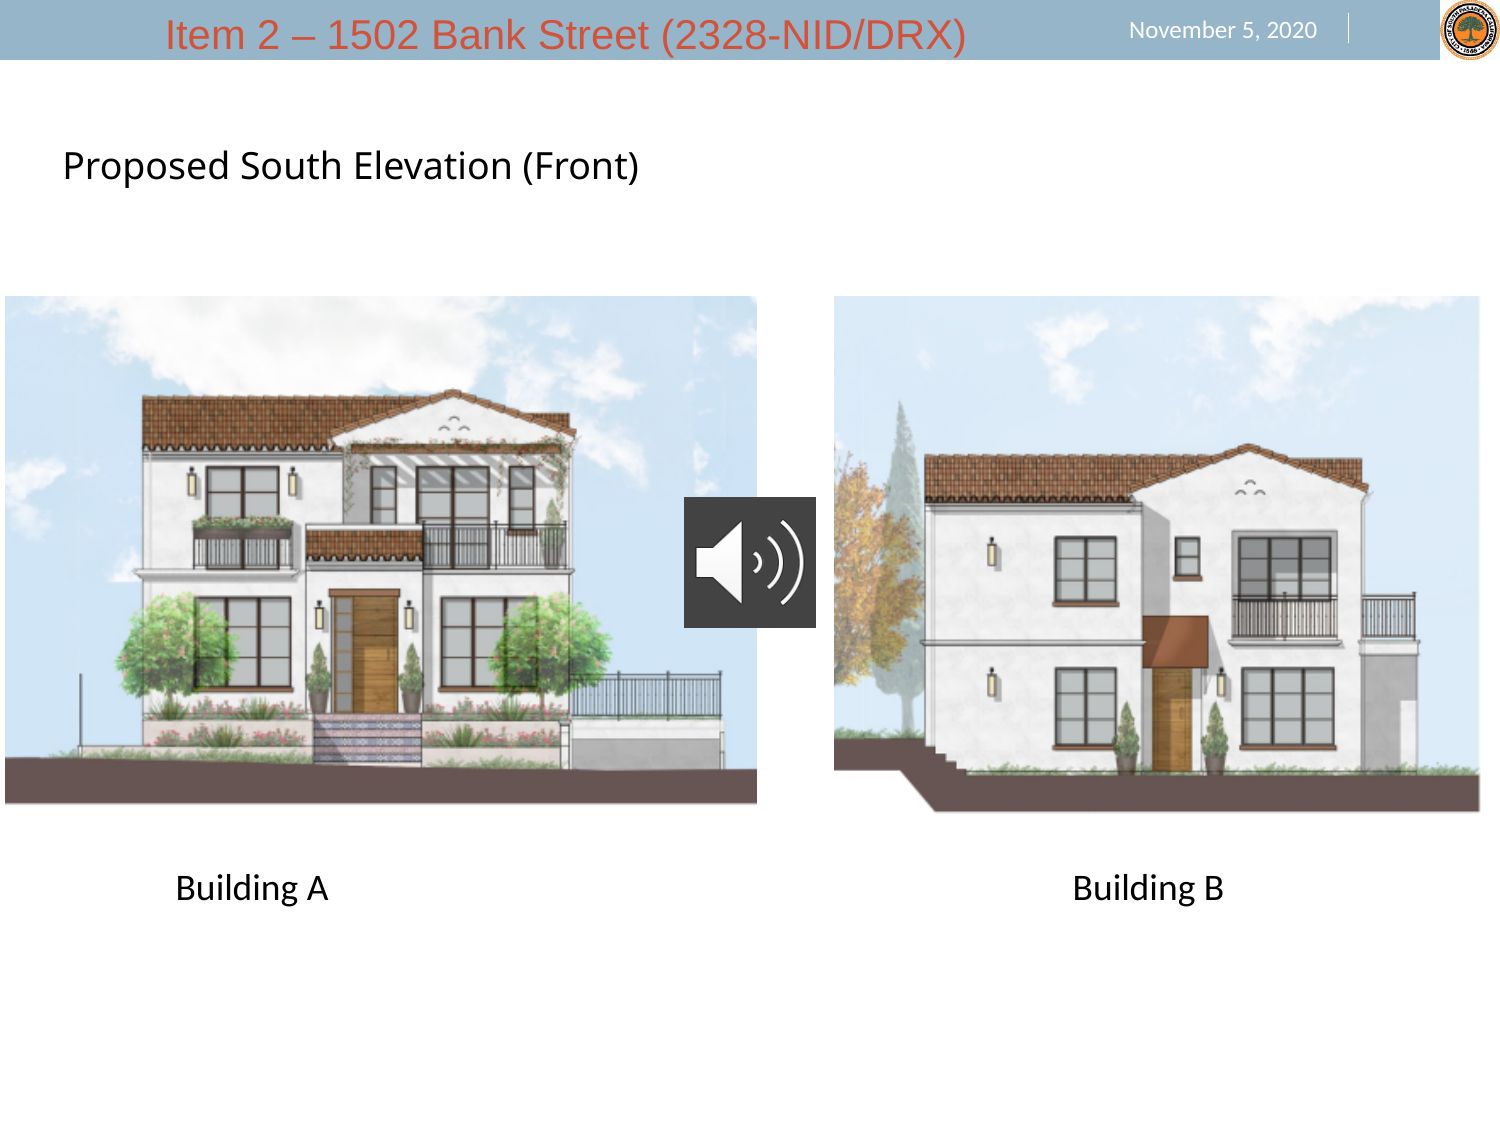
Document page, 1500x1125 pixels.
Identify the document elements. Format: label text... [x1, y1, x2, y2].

picture [1440, 0, 1500, 60]
picture [4, 296, 817, 829]
text_box Building B [1058, 856, 1240, 915]
text_box Proposed South Elevation (Front) [47, 127, 655, 195]
picture [834, 296, 1495, 856]
text_box Building A [160, 855, 344, 915]
